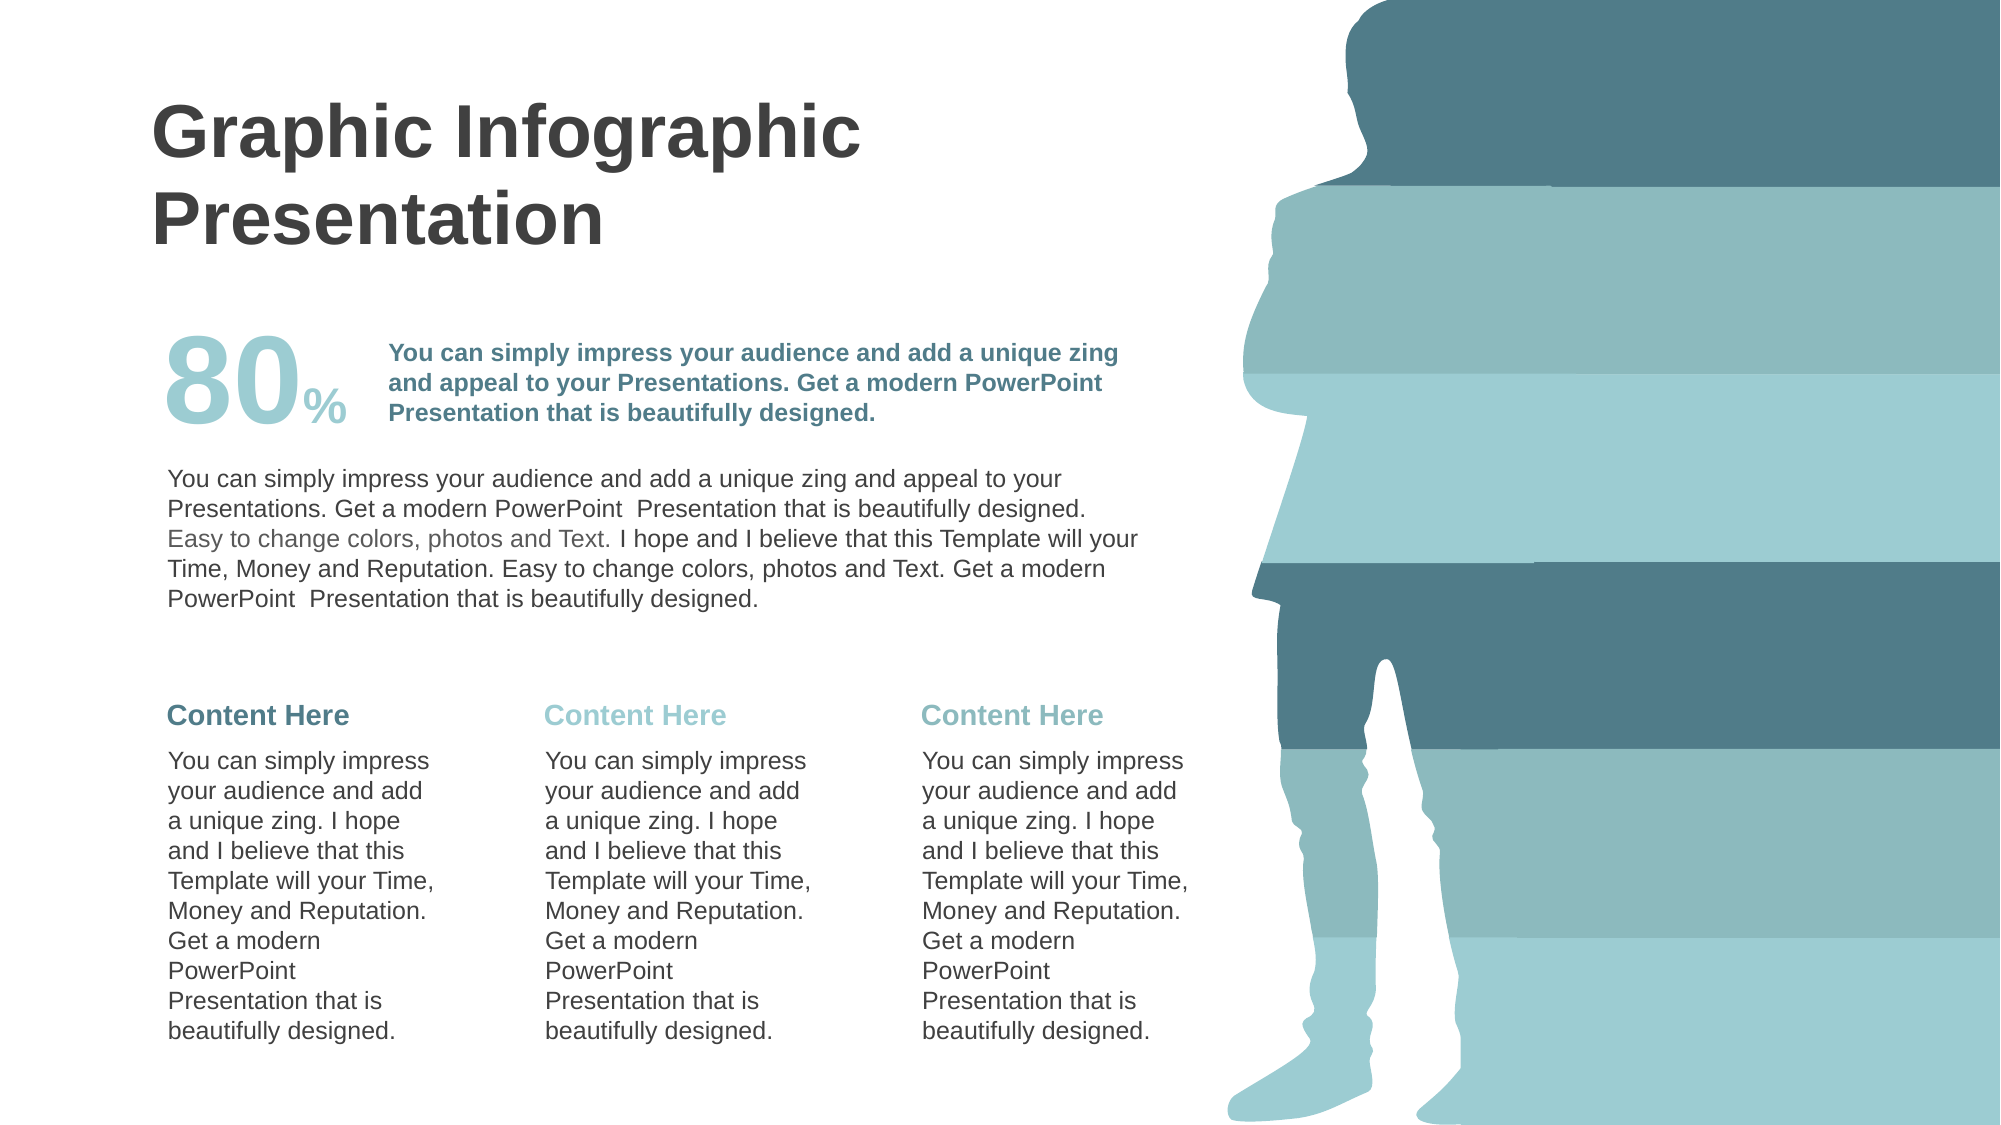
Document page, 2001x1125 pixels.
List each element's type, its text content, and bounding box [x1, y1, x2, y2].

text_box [1227, 0, 1584, 1125]
text_box You can simply impress your audience and add a unique zing and appeal to your Presentations. Get a modern PowerPoint Presentation that is beautifully designed. Easy to change colors, photos and Text. I hope and I believe that this Template will your Time, Money and Reputation. Easy to change colors, photos and Text. Get a modern PowerPoint Presentation that is beautifully designed. [152, 455, 1165, 620]
text_box 80% [147, 291, 364, 456]
text_box Graphic Infographic Presentation [136, 75, 881, 283]
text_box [151, 688, 457, 1056]
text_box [528, 688, 834, 1056]
text_box You can simply impress your audience and add a unique zing and appeal to your Presentations. Get a modern PowerPoint Presentation that is beautifully designed. [373, 328, 1172, 434]
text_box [906, 688, 1211, 1056]
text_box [1584, 0, 2000, 1125]
